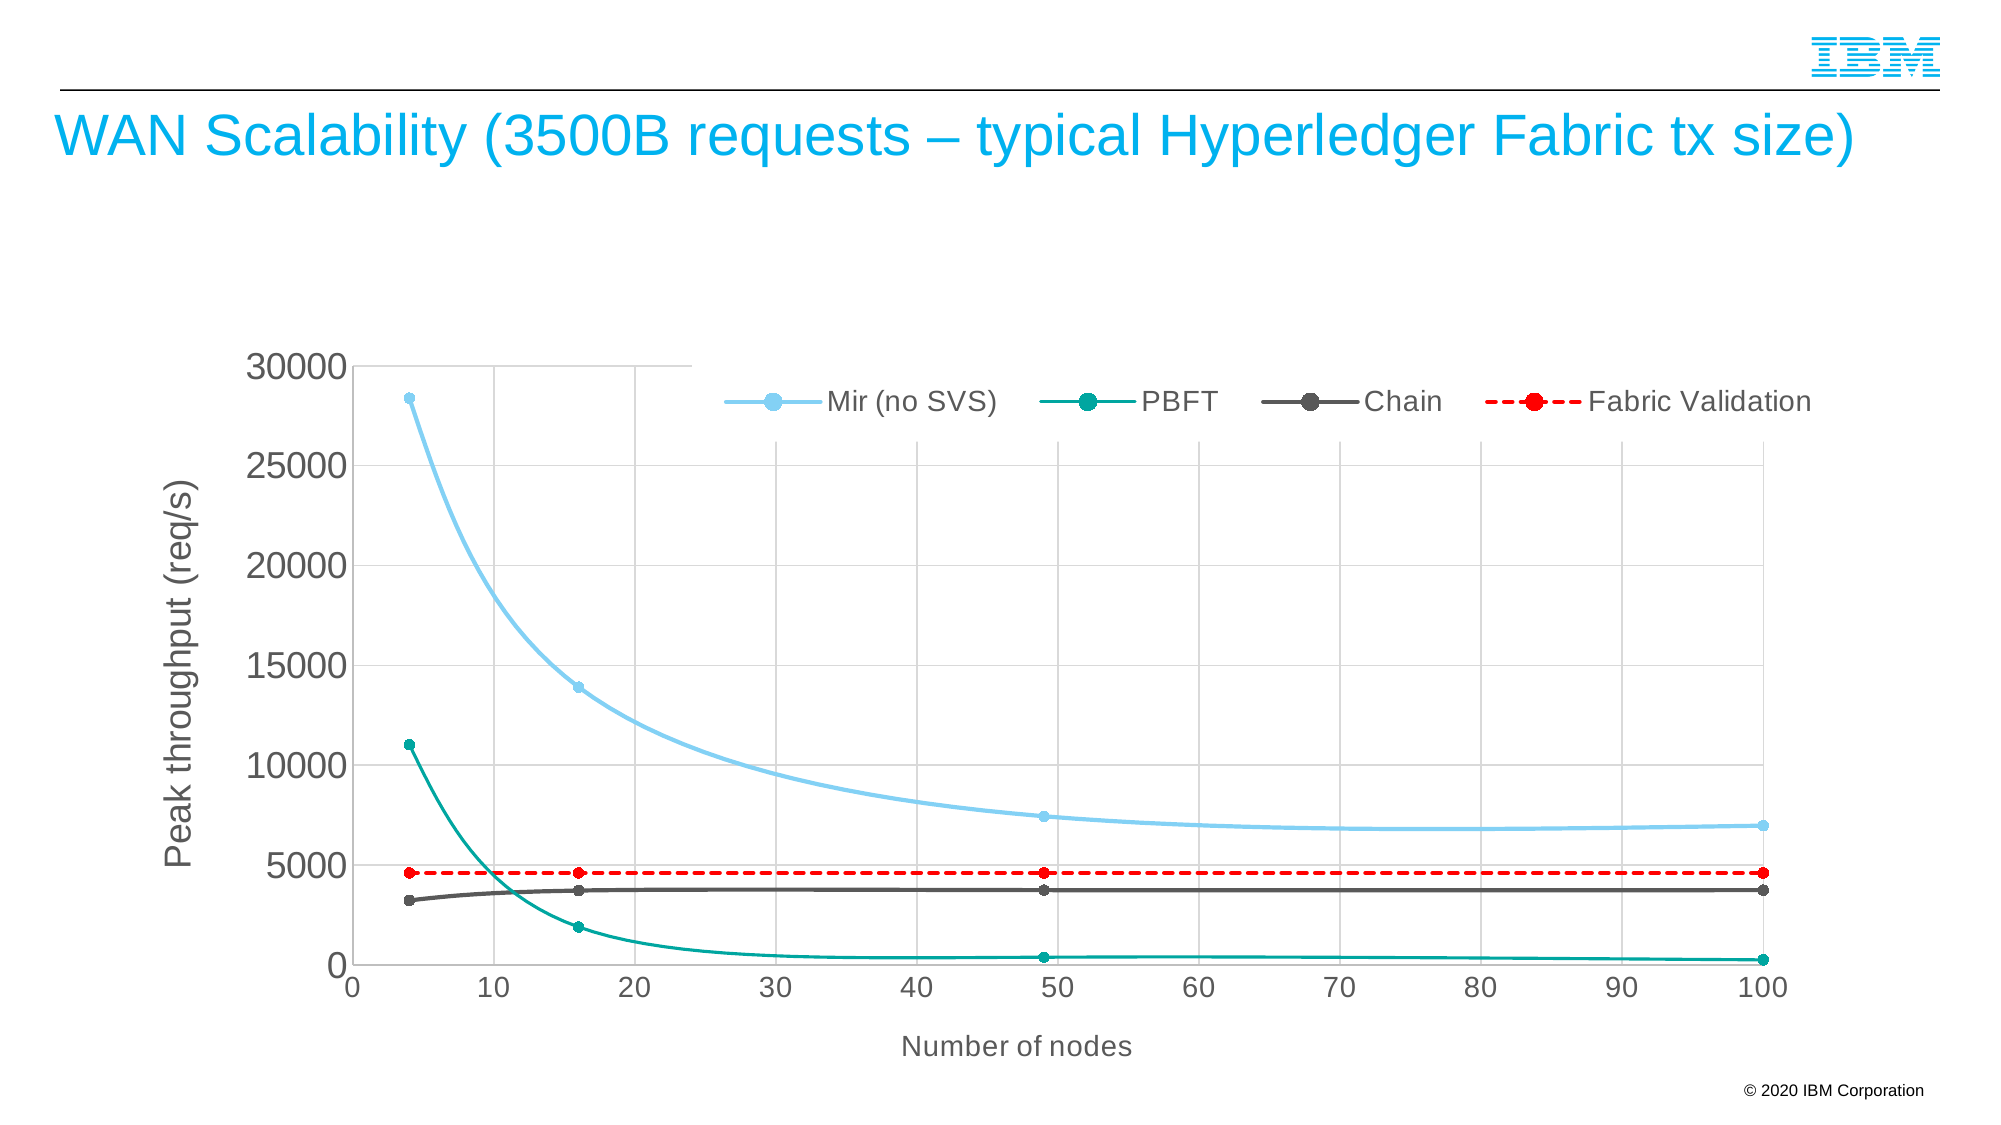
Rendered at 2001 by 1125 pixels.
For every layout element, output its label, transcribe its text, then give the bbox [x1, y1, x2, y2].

chart [60, 217, 1853, 1083]
picture [1811, 37, 1940, 77]
title WAN Scalability (3500B requests – typical Hyperledger Fabric tx size) [39, 97, 1940, 218]
